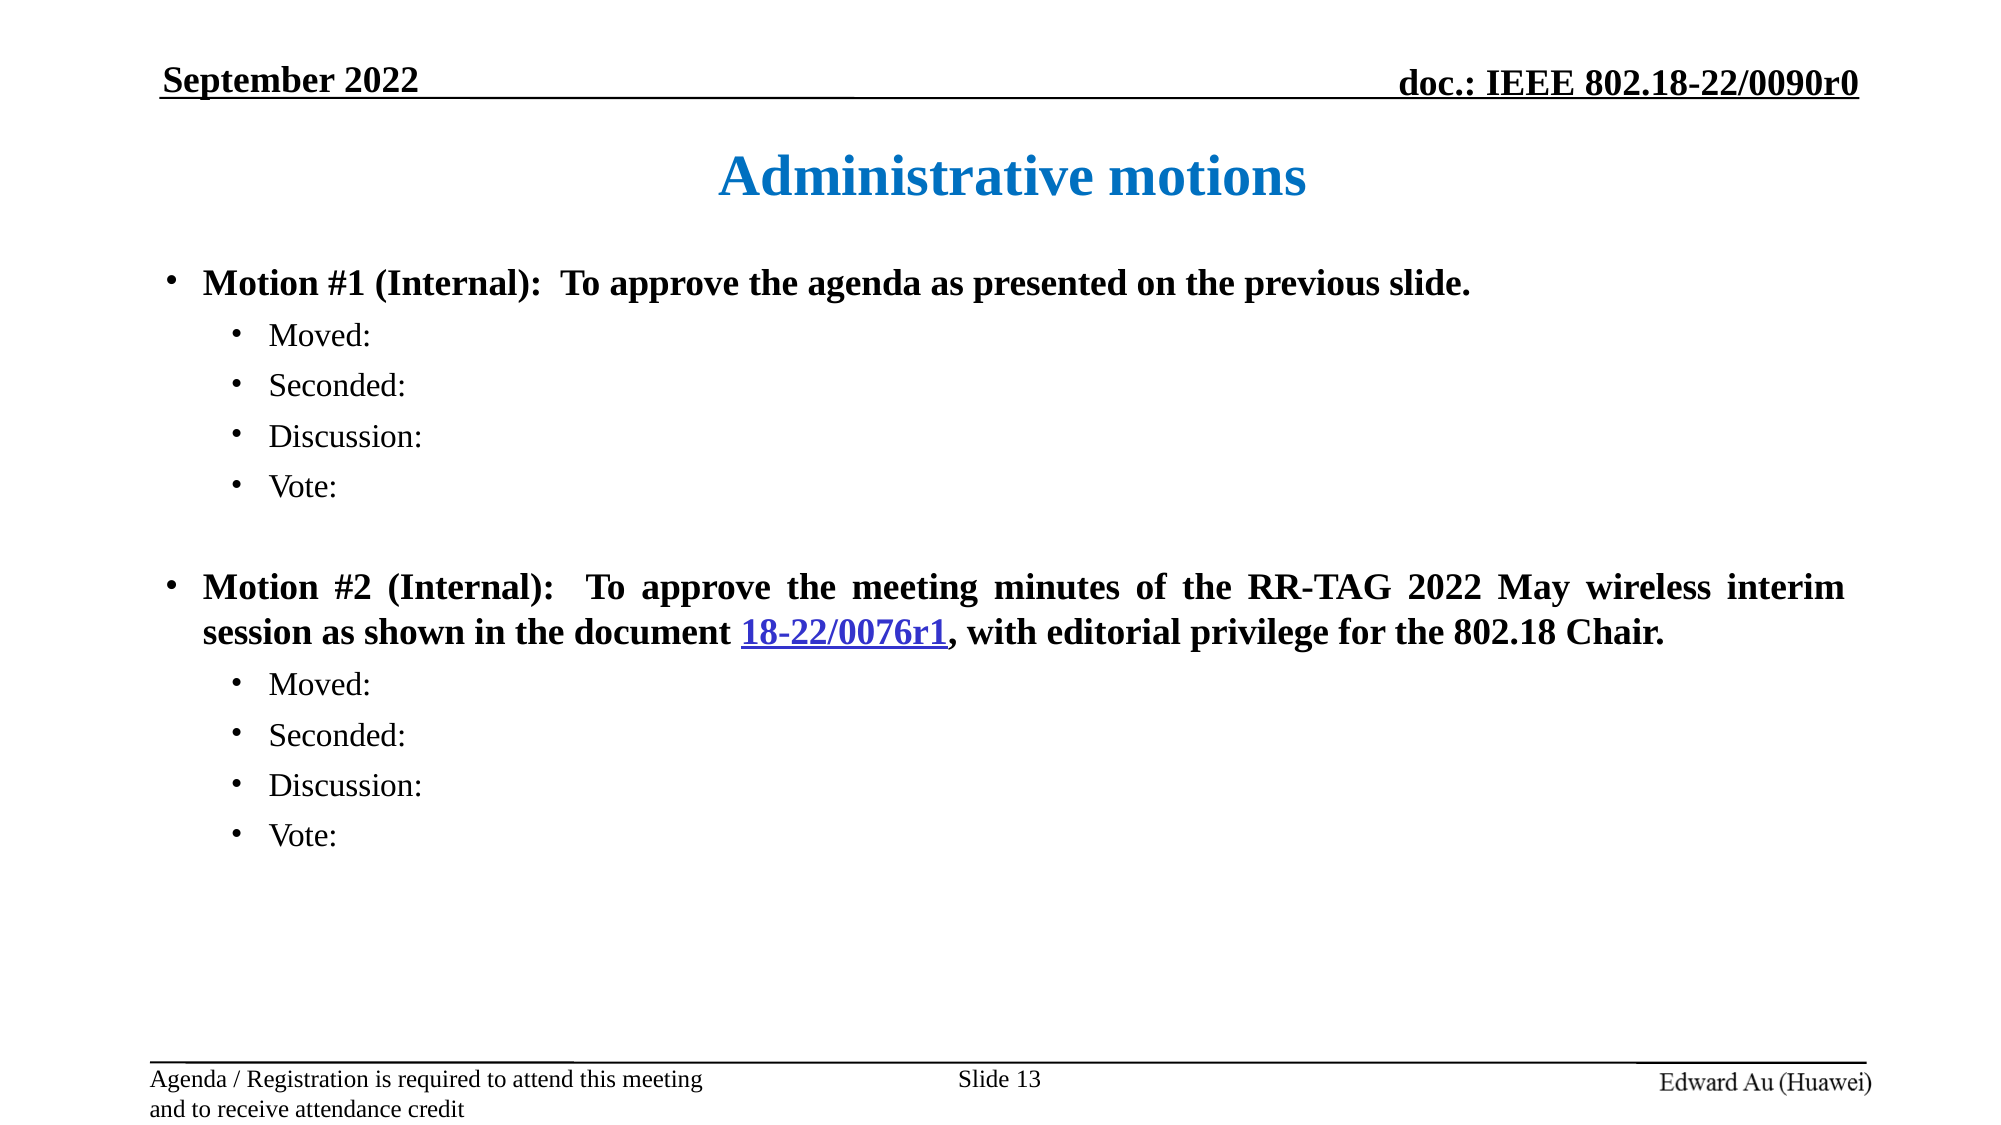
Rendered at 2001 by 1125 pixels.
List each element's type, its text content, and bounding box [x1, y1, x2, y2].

title Administrative motions [162, 99, 1864, 246]
picture [1174, 1058, 1887, 1113]
list Motion #1 (Internal): To approve the agenda as presented on the previous slide. Moved: Seconded: Discussion: Vote: Motion #2 (Internal): To approve the meeting minutes of the RR-TAG 2022 May wireless interim session as shown in the document 18-22/0076r1, with editorial privilege for the 802.18 Chair. Moved: Seconded: Discussion: Vote: [149, 250, 1882, 926]
slide_number Slide 13 [933, 1061, 1067, 1123]
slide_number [162, 54, 663, 99]
